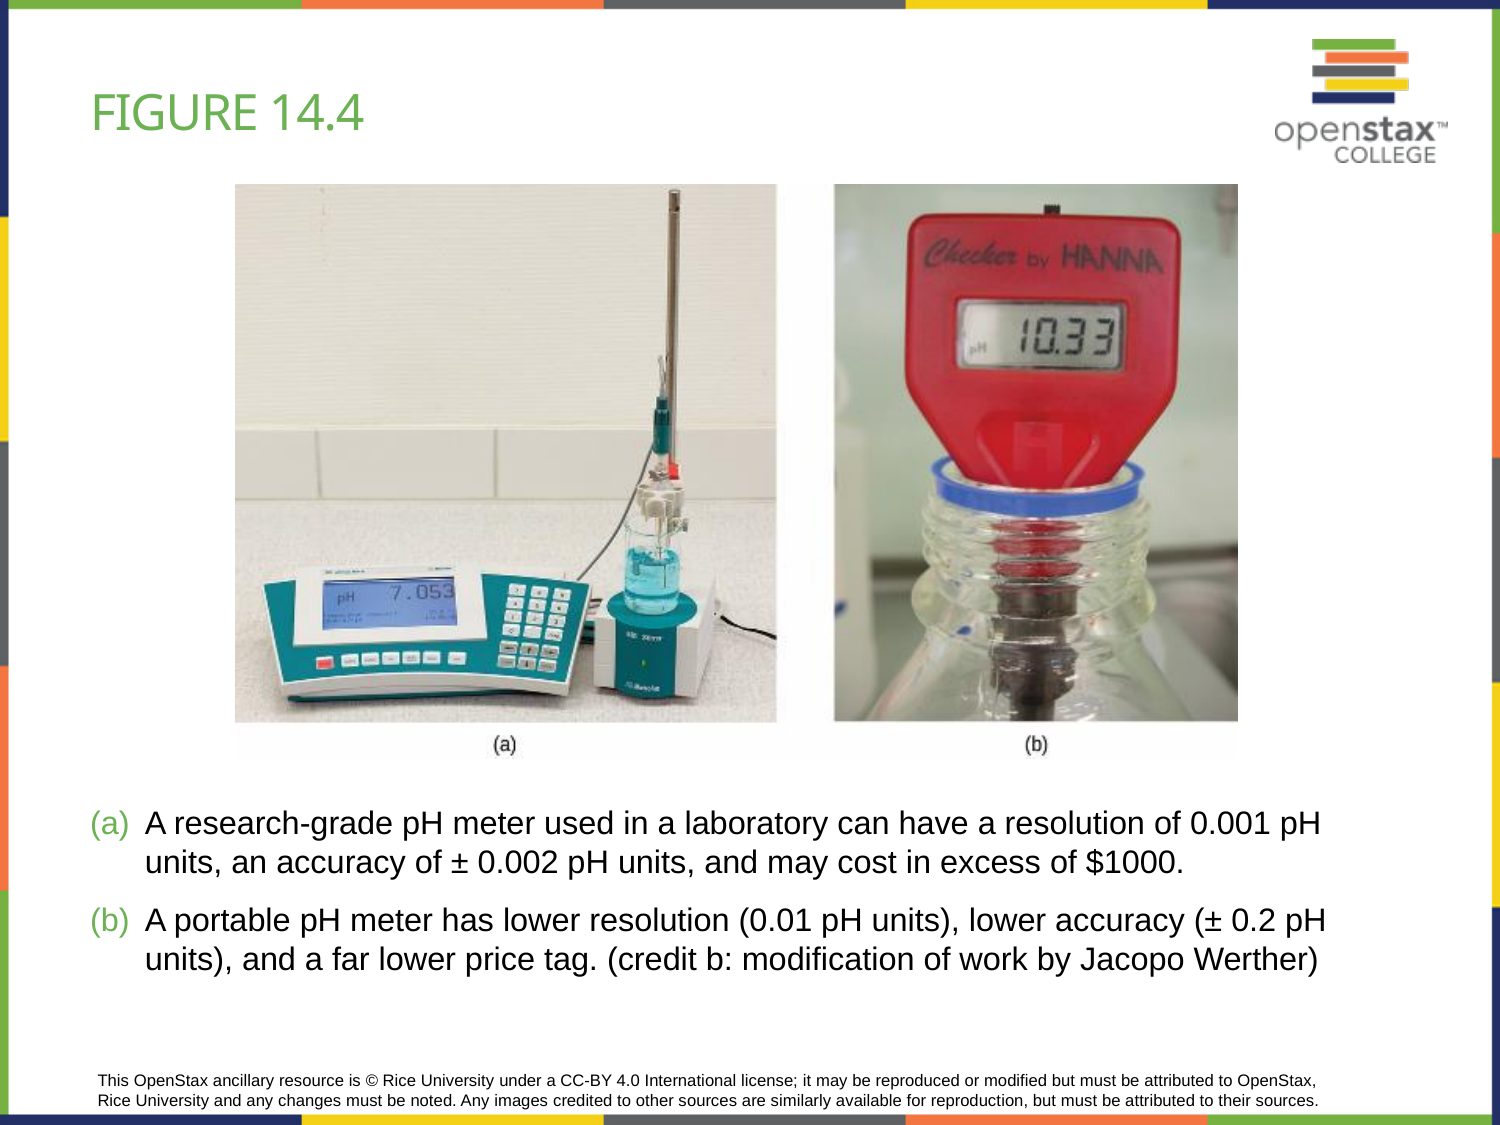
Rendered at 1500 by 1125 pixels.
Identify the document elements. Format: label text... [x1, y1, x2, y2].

title Figure 14.4 [75, 39, 1274, 148]
footer This OpenStax ancillary resource is © Rice University under a CC-BY 4.0 International license; it may be reproduced or modified but must be attributed to OpenStax, Rice University and any changes must be noted. Any images credited to other sources are similarly available for reproduction, but must be attributed to their sources. [82, 1062, 1364, 1110]
picture [0, 0, 1500, 1125]
list A research-grade pH meter used in a laboratory can have a resolution of 0.001 pH units, an accuracy of ± 0.002 pH units, and may cost in excess of $1000. A portable pH meter has lower resolution (0.01 pH units), lower accuracy (± 0.2 pH units), and a far lower price tag. (credit b: modification of work by Jacopo Werther) [75, 794, 1398, 986]
